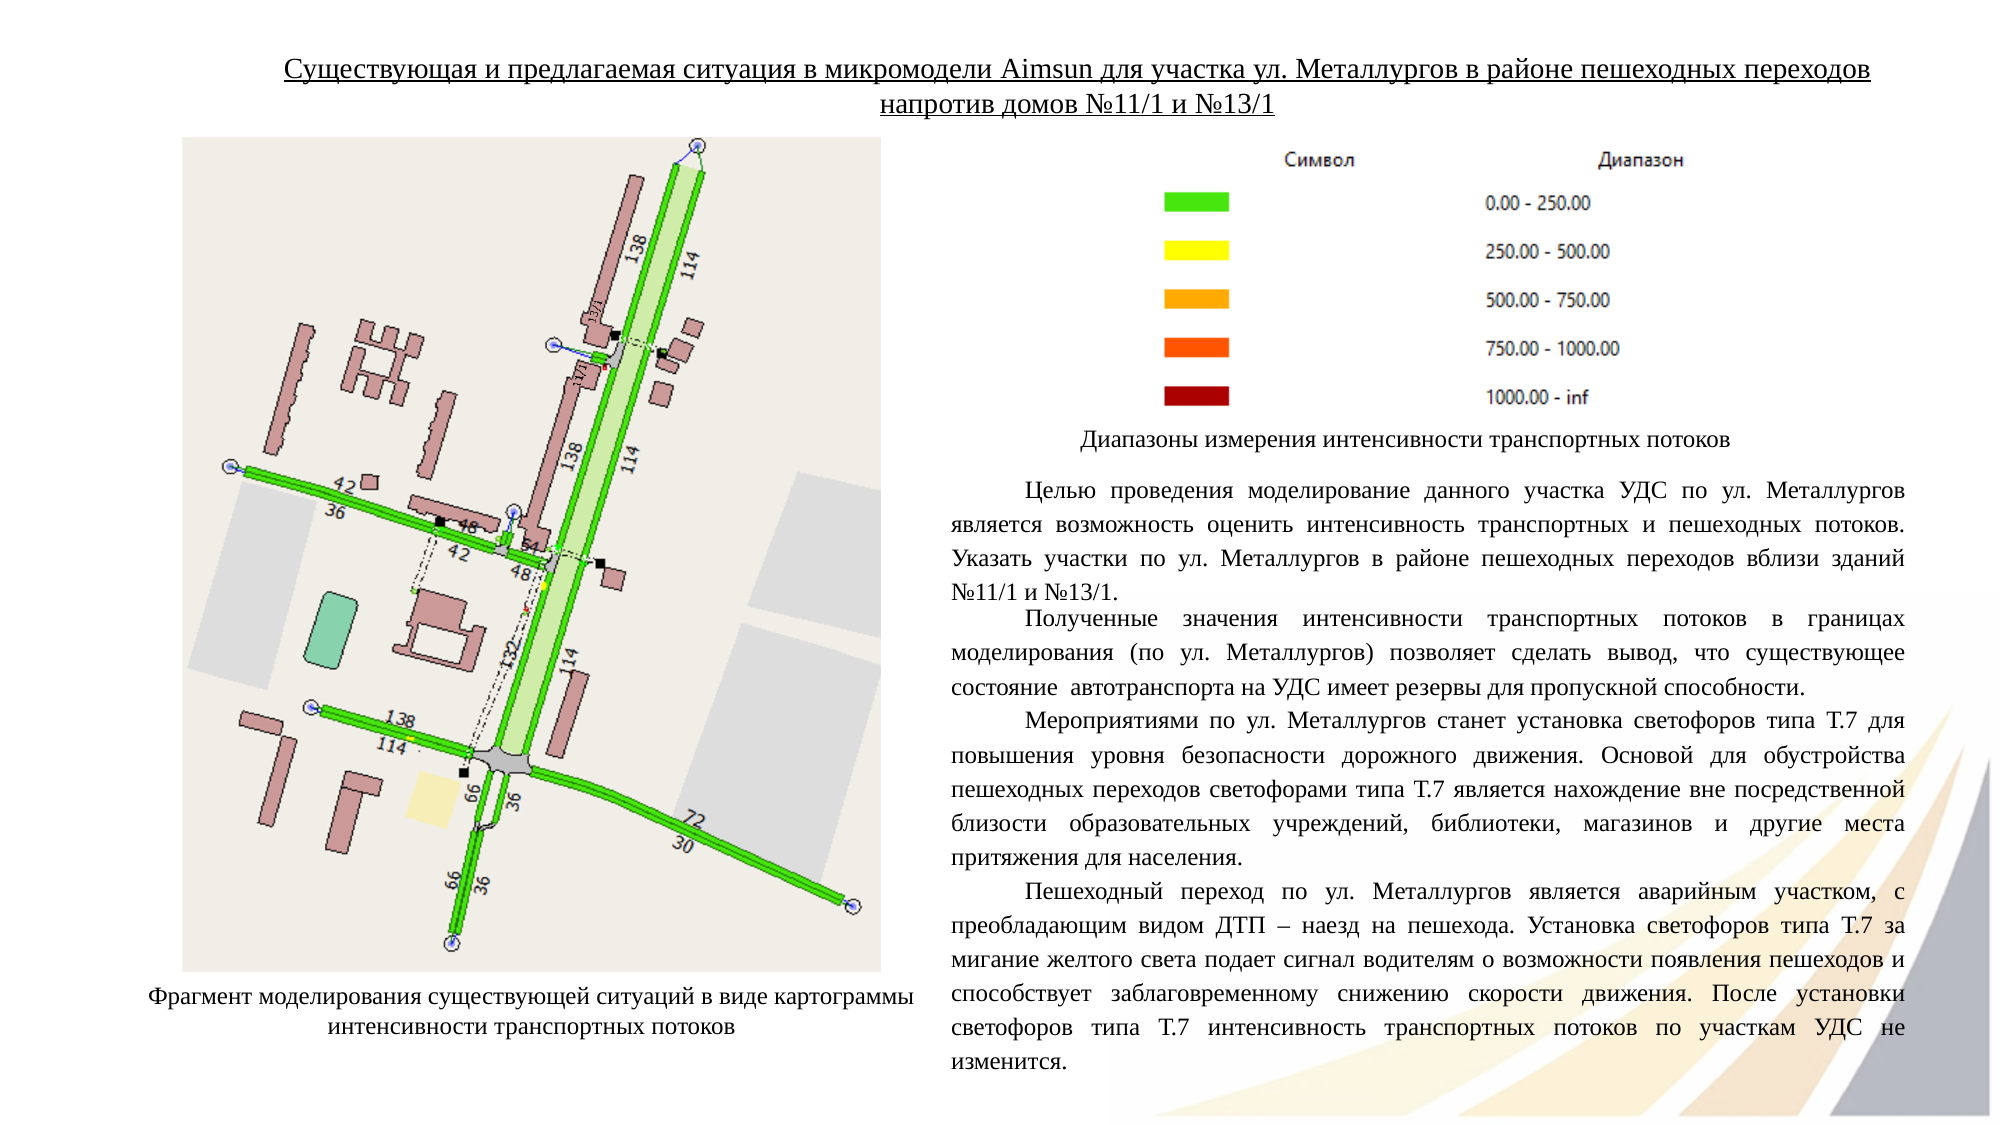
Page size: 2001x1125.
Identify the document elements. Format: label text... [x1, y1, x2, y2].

text_box Существующая и предлагаемая ситуация в микромодели Aimsun для участка ул. Металлургов в районе пешеходных переходов напротив домов №11/1 и №13/1 [250, 41, 1905, 127]
text_box Целью проведения моделирование данного участка УДС по ул. Металлургов является возможность оценить интенсивность транспортных и пешеходных потоков. Указать участки по ул. Металлургов в районе пешеходных переходов вблизи зданий №11/1 и №13/1. [936, 461, 1922, 613]
picture [1160, 144, 1689, 419]
text_box Диапазоны измерения интенсивности транспортных потоков [1001, 414, 1811, 460]
picture [1107, 590, 2000, 1125]
text_box Фрагмент моделирования существующей ситуаций в виде картограммы интенсивности транспортных потоков [127, 971, 937, 1047]
text_box Полученные значения интенсивности транспортных потоков в границах моделирования (по ул. Металлургов) позволяет сделать вывод, что существующее состояние автотранспорта на УДС имеет резервы для пропускной способности. Мероприятиями по ул. Металлургов станет установка светофоров типа Т.7 для повышения уровня безопасности дорожного движения. Основой для обустройства пешеходных переходов светофорами типа Т.7 является нахождение вне посредственной близости образовательных учреждений, библиотеки, магазинов и другие места притяжения для населения. Пешеходный переход по ул. Металлургов является аварийным участком, с преобладающим видом ДТП – наезд на пешехода. Установка светофоров типа Т.7 за мигание желтого света подает сигнал водителям о возможности появления пешеходов и способствует заблаговременному снижению скорости движения. После установки светофоров типа Т.7 интенсивность транспортных потоков по участкам УДС не изменится. [936, 613, 1107, 1083]
picture [182, 137, 881, 972]
